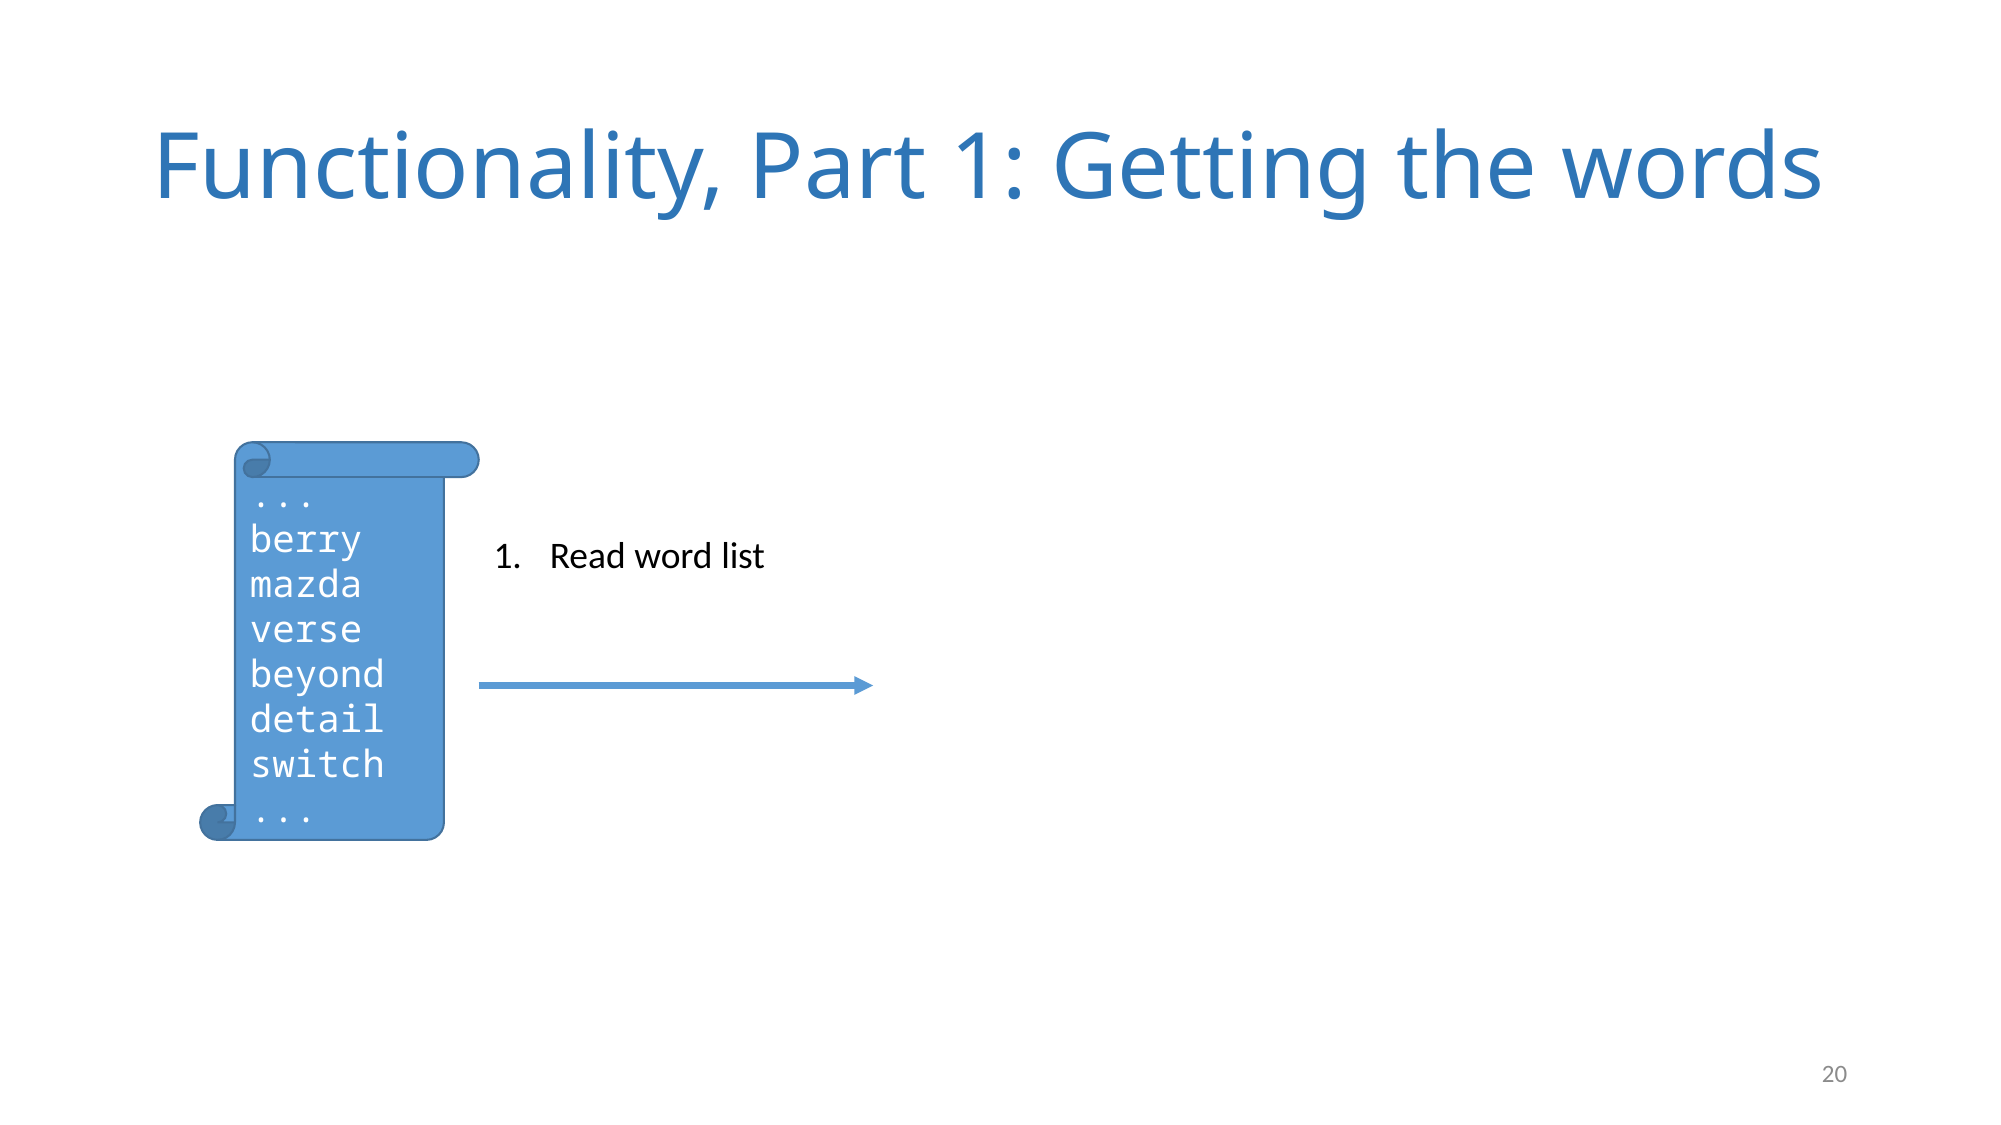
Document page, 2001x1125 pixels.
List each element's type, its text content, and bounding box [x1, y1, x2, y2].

title Functionality, Part 1: Getting the words [137, 59, 1863, 278]
text_box Read word list [478, 523, 874, 629]
text_box ... berry mazda verse beyond detail switch ... [199, 441, 480, 841]
slide_number 20 [1412, 1042, 1863, 1103]
